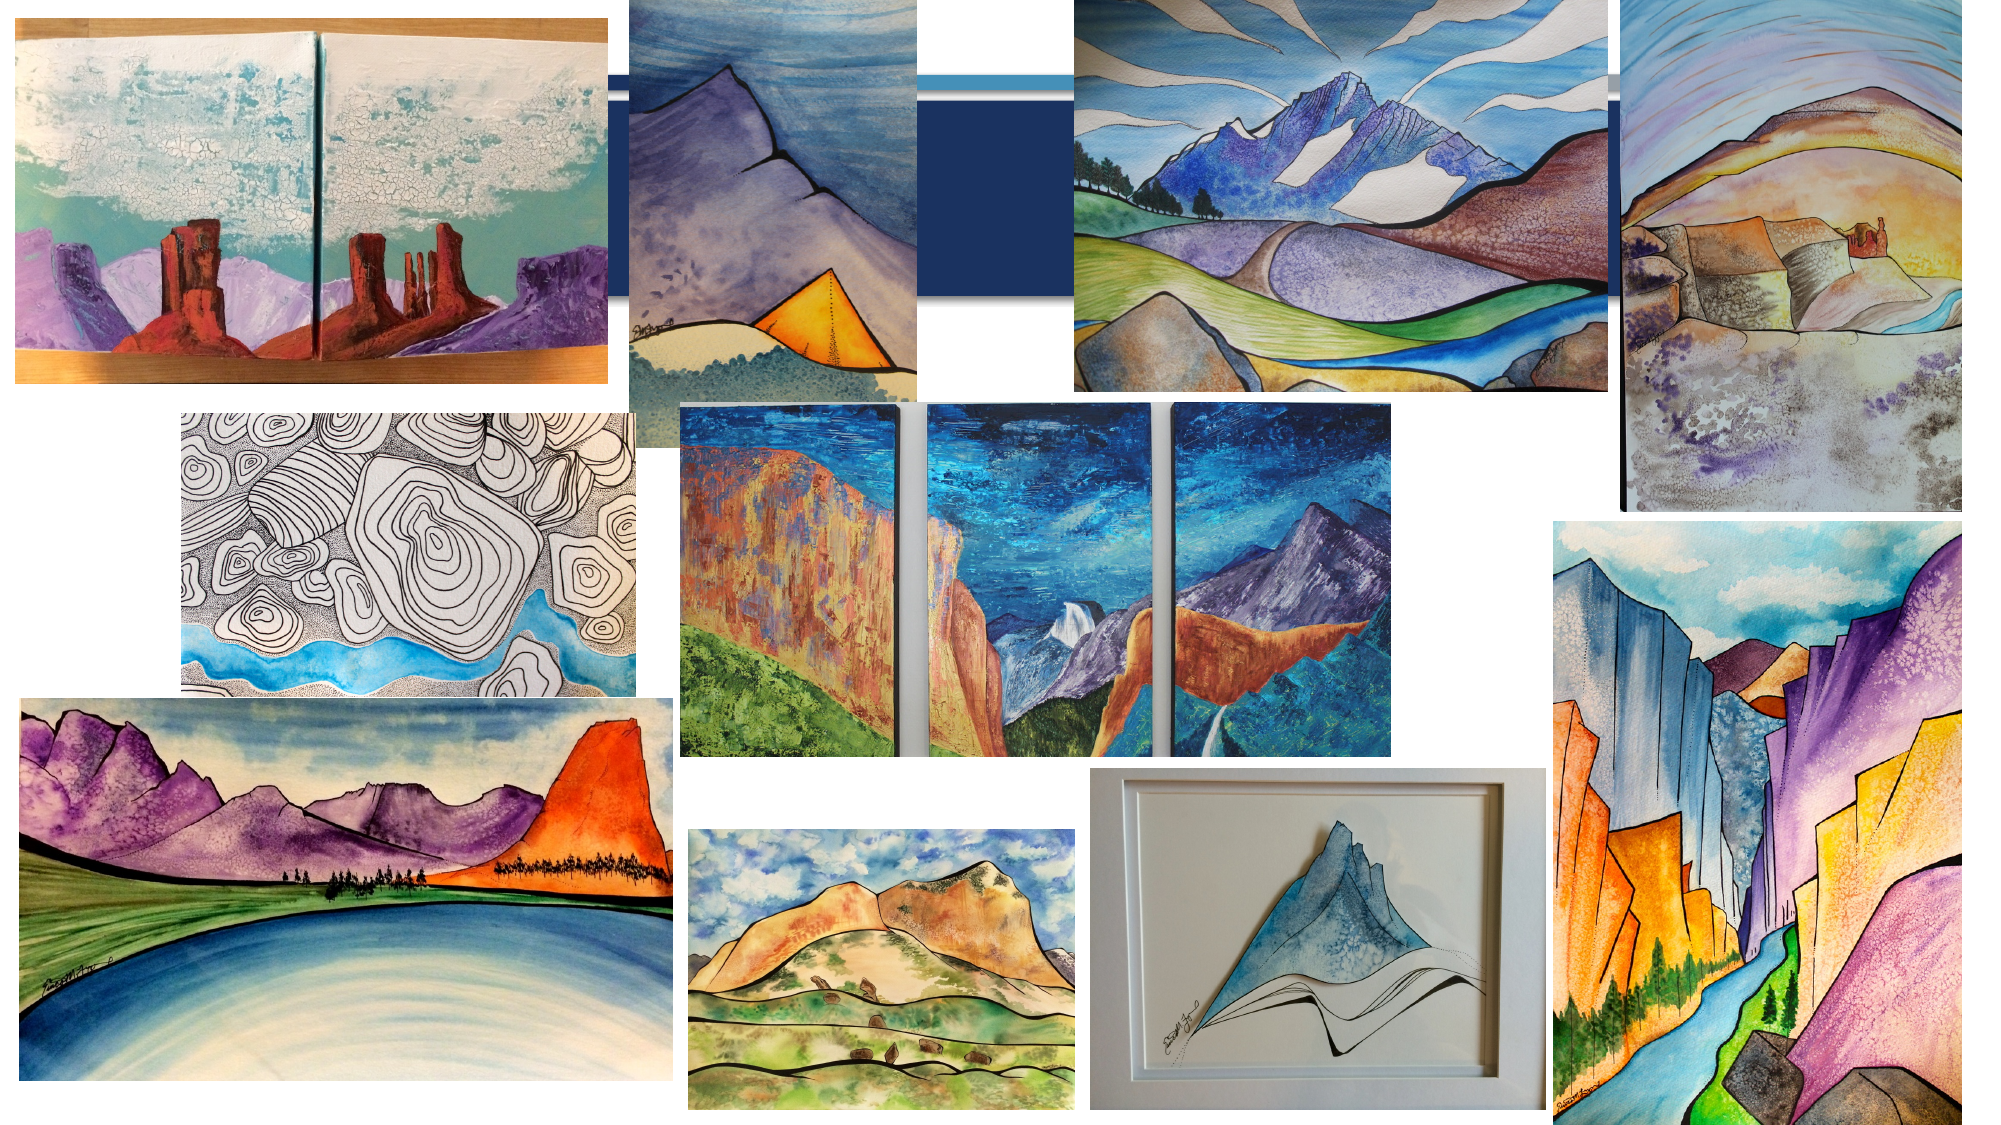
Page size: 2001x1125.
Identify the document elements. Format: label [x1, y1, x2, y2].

picture [15, 17, 608, 385]
picture [1619, 0, 1963, 513]
list [1552, 521, 1962, 1125]
picture [1090, 767, 1547, 1111]
picture [687, 829, 1076, 1111]
picture [1074, 0, 1608, 392]
picture [18, 0, 1392, 1082]
